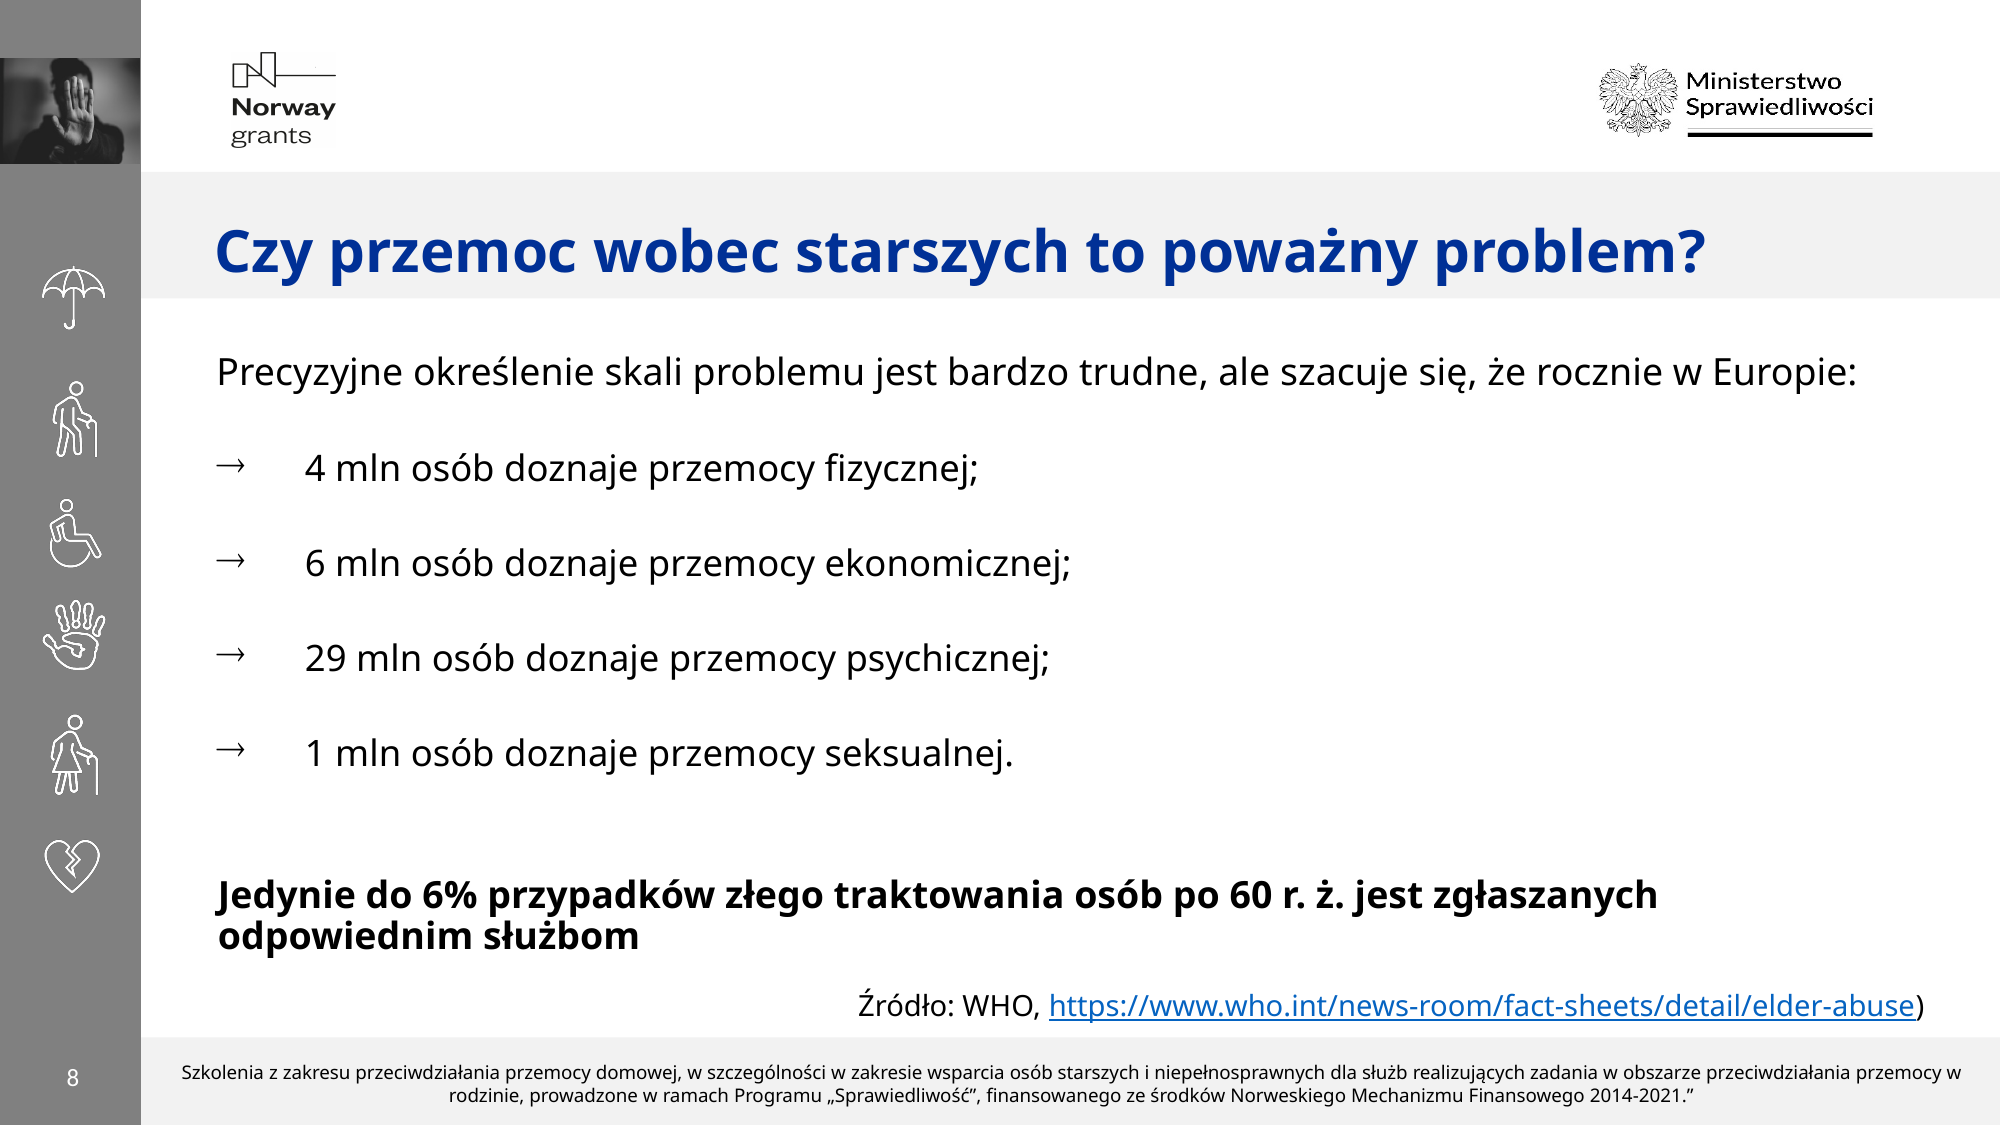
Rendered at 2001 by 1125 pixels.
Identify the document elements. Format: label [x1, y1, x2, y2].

picture [1579, 46, 1892, 153]
text_box [0, 0, 2000, 1125]
